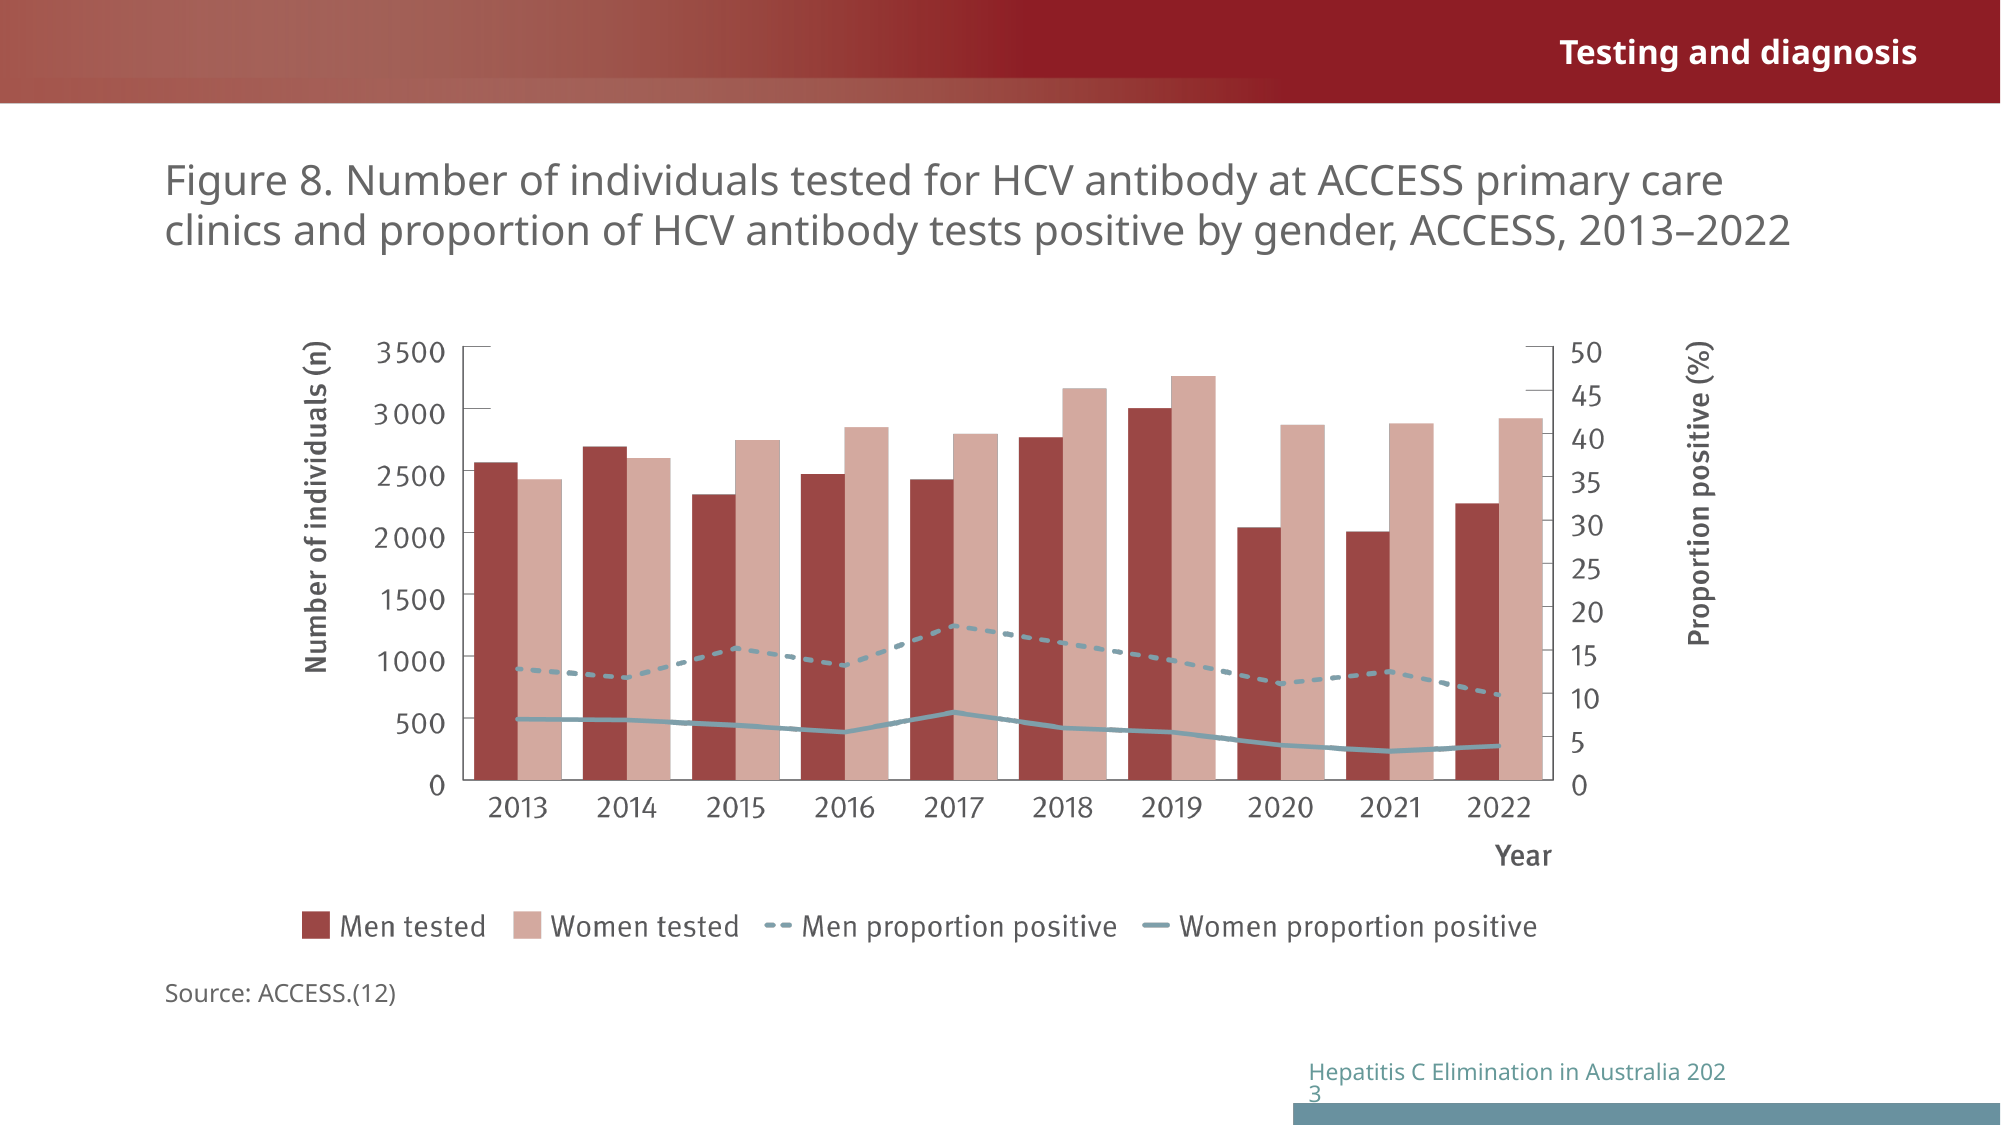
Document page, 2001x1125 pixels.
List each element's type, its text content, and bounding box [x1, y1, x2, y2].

footer Hepatitis C Elimination in Australia 2023 [1293, 1042, 1752, 1103]
title Figure 8. Number of individuals tested for HCV antibody at ACCESS primary care clinics and proportion of HCV antibody tests positive by gender, ACCESS, 2013–2022 [149, 124, 1851, 316]
list Source: ACCESS.(12) [149, 962, 1851, 1035]
list Testing and diagnosis [999, 17, 1933, 91]
picture [0, 0, 2001, 1125]
